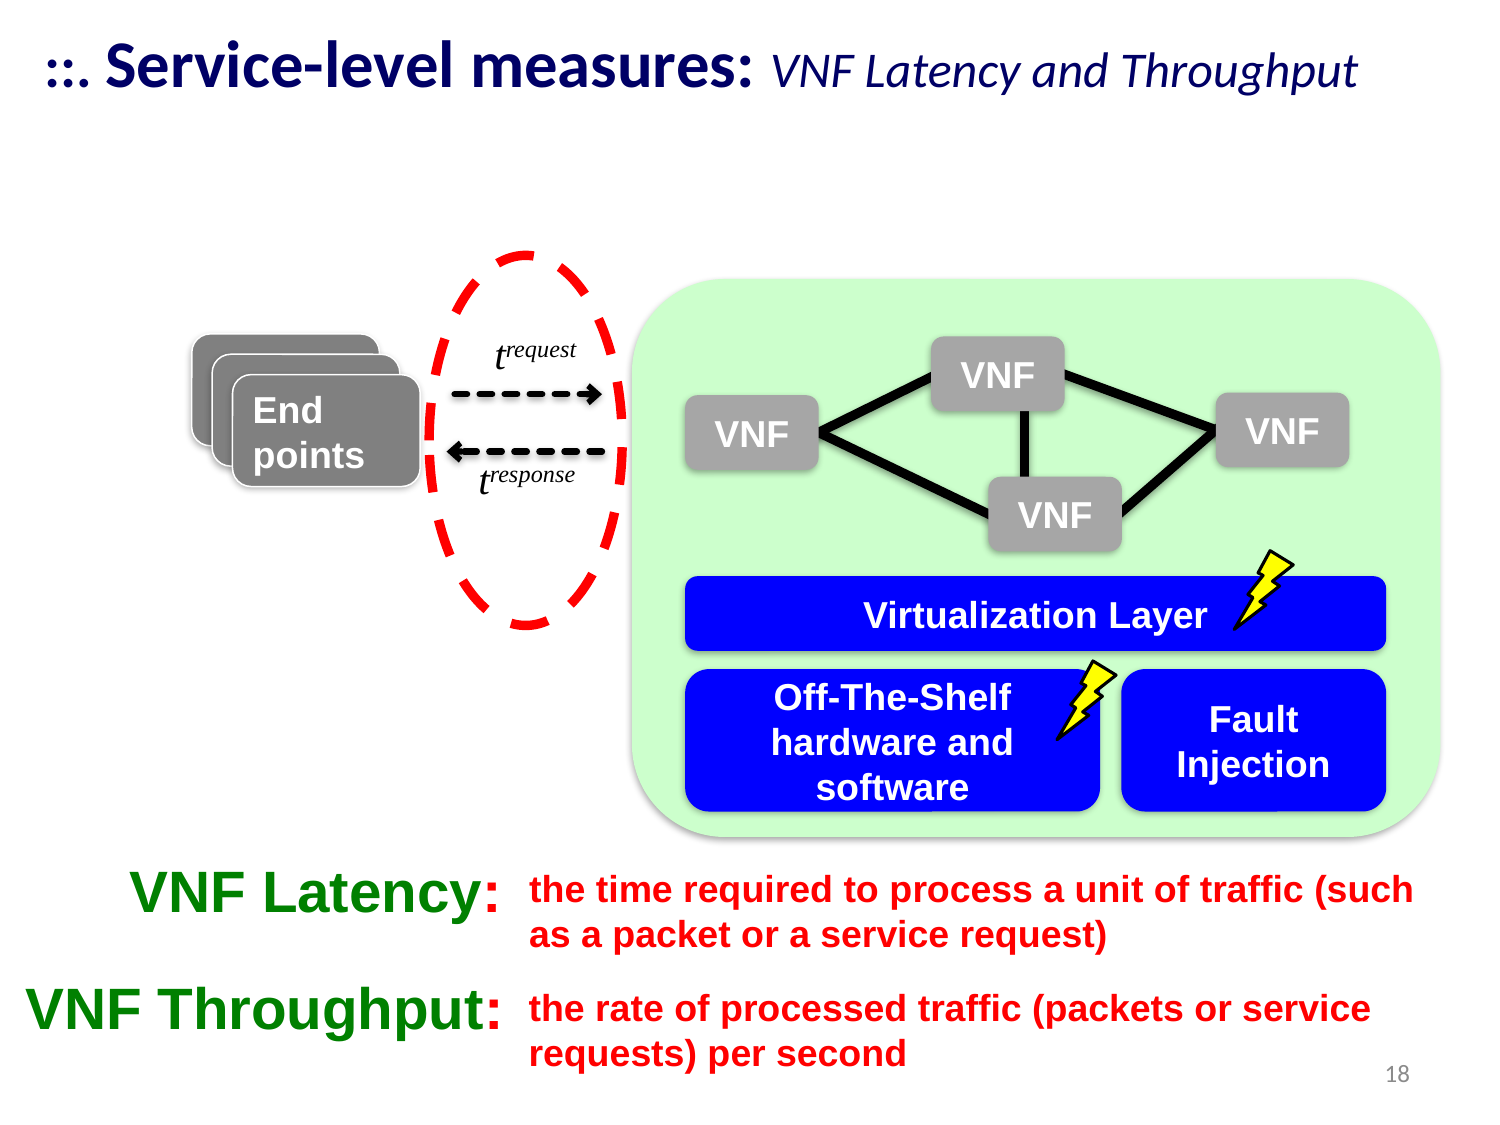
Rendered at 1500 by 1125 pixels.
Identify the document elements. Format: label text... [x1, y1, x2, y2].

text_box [818, 432, 989, 515]
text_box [818, 376, 932, 431]
text_box [1057, 660, 1117, 740]
text_box VNF [684, 394, 813, 471]
slide_number 18 [1074, 1042, 1425, 1103]
text_box the rate of processed traffic (packets or service requests) per second [513, 976, 1476, 1081]
text_box VNF Latency: [114, 846, 517, 931]
text_box [429, 255, 623, 626]
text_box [191, 333, 421, 487]
text_box [1234, 550, 1294, 630]
text_box ::. Service-level measures: VNF Latency and Throughput [29, 0, 1419, 138]
text_box the time required to process a unit of traffic (such as a packet or a service request) [514, 858, 1459, 963]
text_box Fault Injection [1120, 668, 1387, 813]
text_box Virtualization Layer [684, 575, 1387, 652]
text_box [1064, 374, 1217, 431]
text_box [631, 278, 1442, 838]
text_box VNF [930, 335, 1066, 412]
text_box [1121, 429, 1217, 512]
text_box VNF Throughput: [10, 964, 519, 1049]
text_box Off-The-Shelf hardware and software [684, 668, 1101, 813]
text_box VNF [1220, 391, 1351, 468]
text_box VNF [987, 475, 1123, 553]
